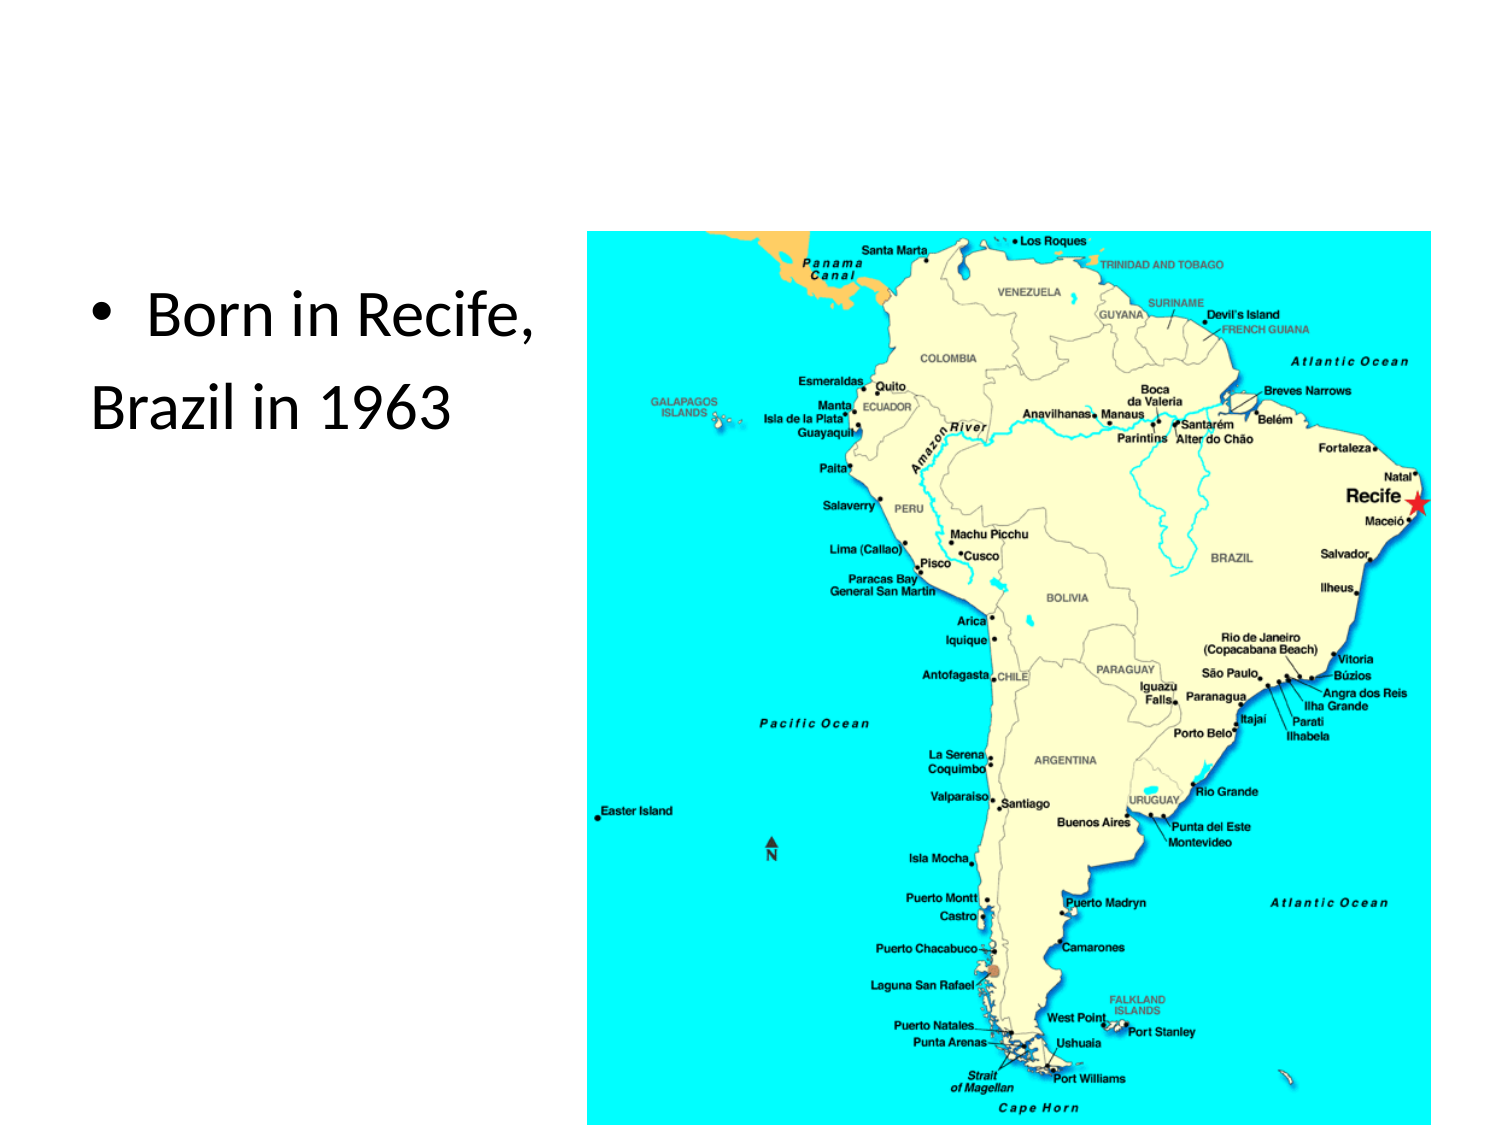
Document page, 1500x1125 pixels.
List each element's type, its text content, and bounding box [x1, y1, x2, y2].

picture [587, 230, 1431, 1125]
list Born in Recife, Brazil in 1963 [75, 262, 582, 1005]
